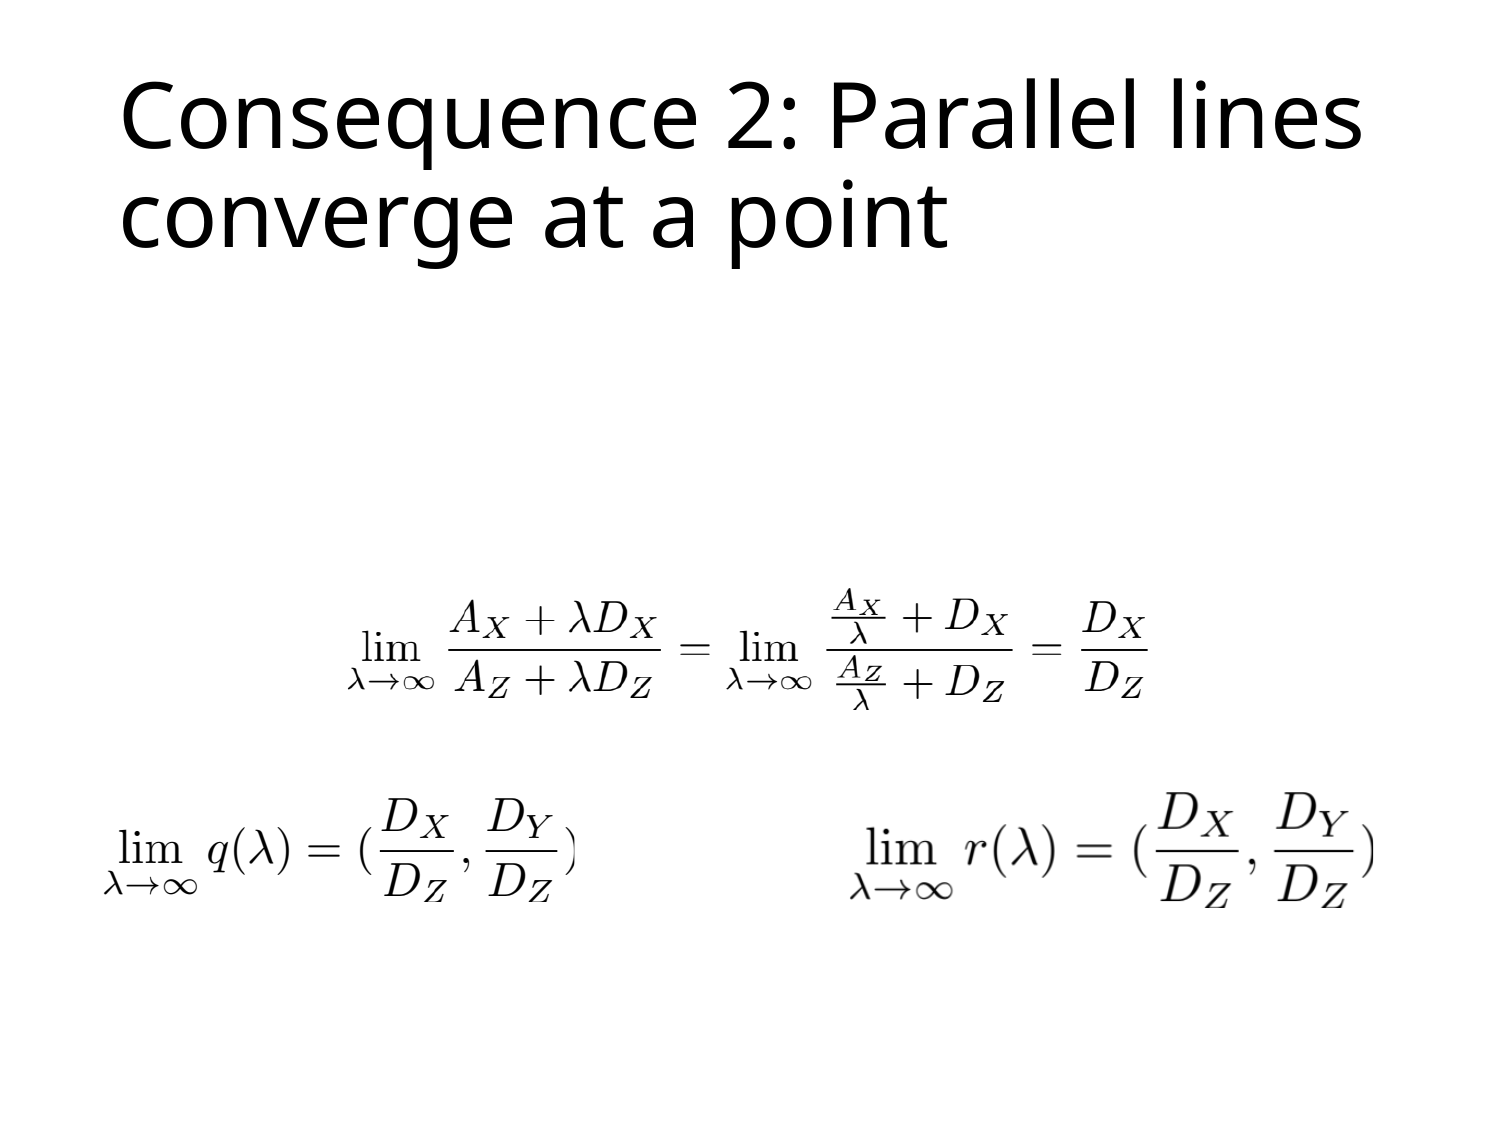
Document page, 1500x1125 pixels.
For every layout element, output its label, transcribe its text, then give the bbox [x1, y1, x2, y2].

title Consequence 2: Parallel lines converge at a point [103, 59, 1397, 278]
picture [103, 797, 575, 902]
picture [347, 587, 1148, 710]
picture [849, 791, 1374, 908]
